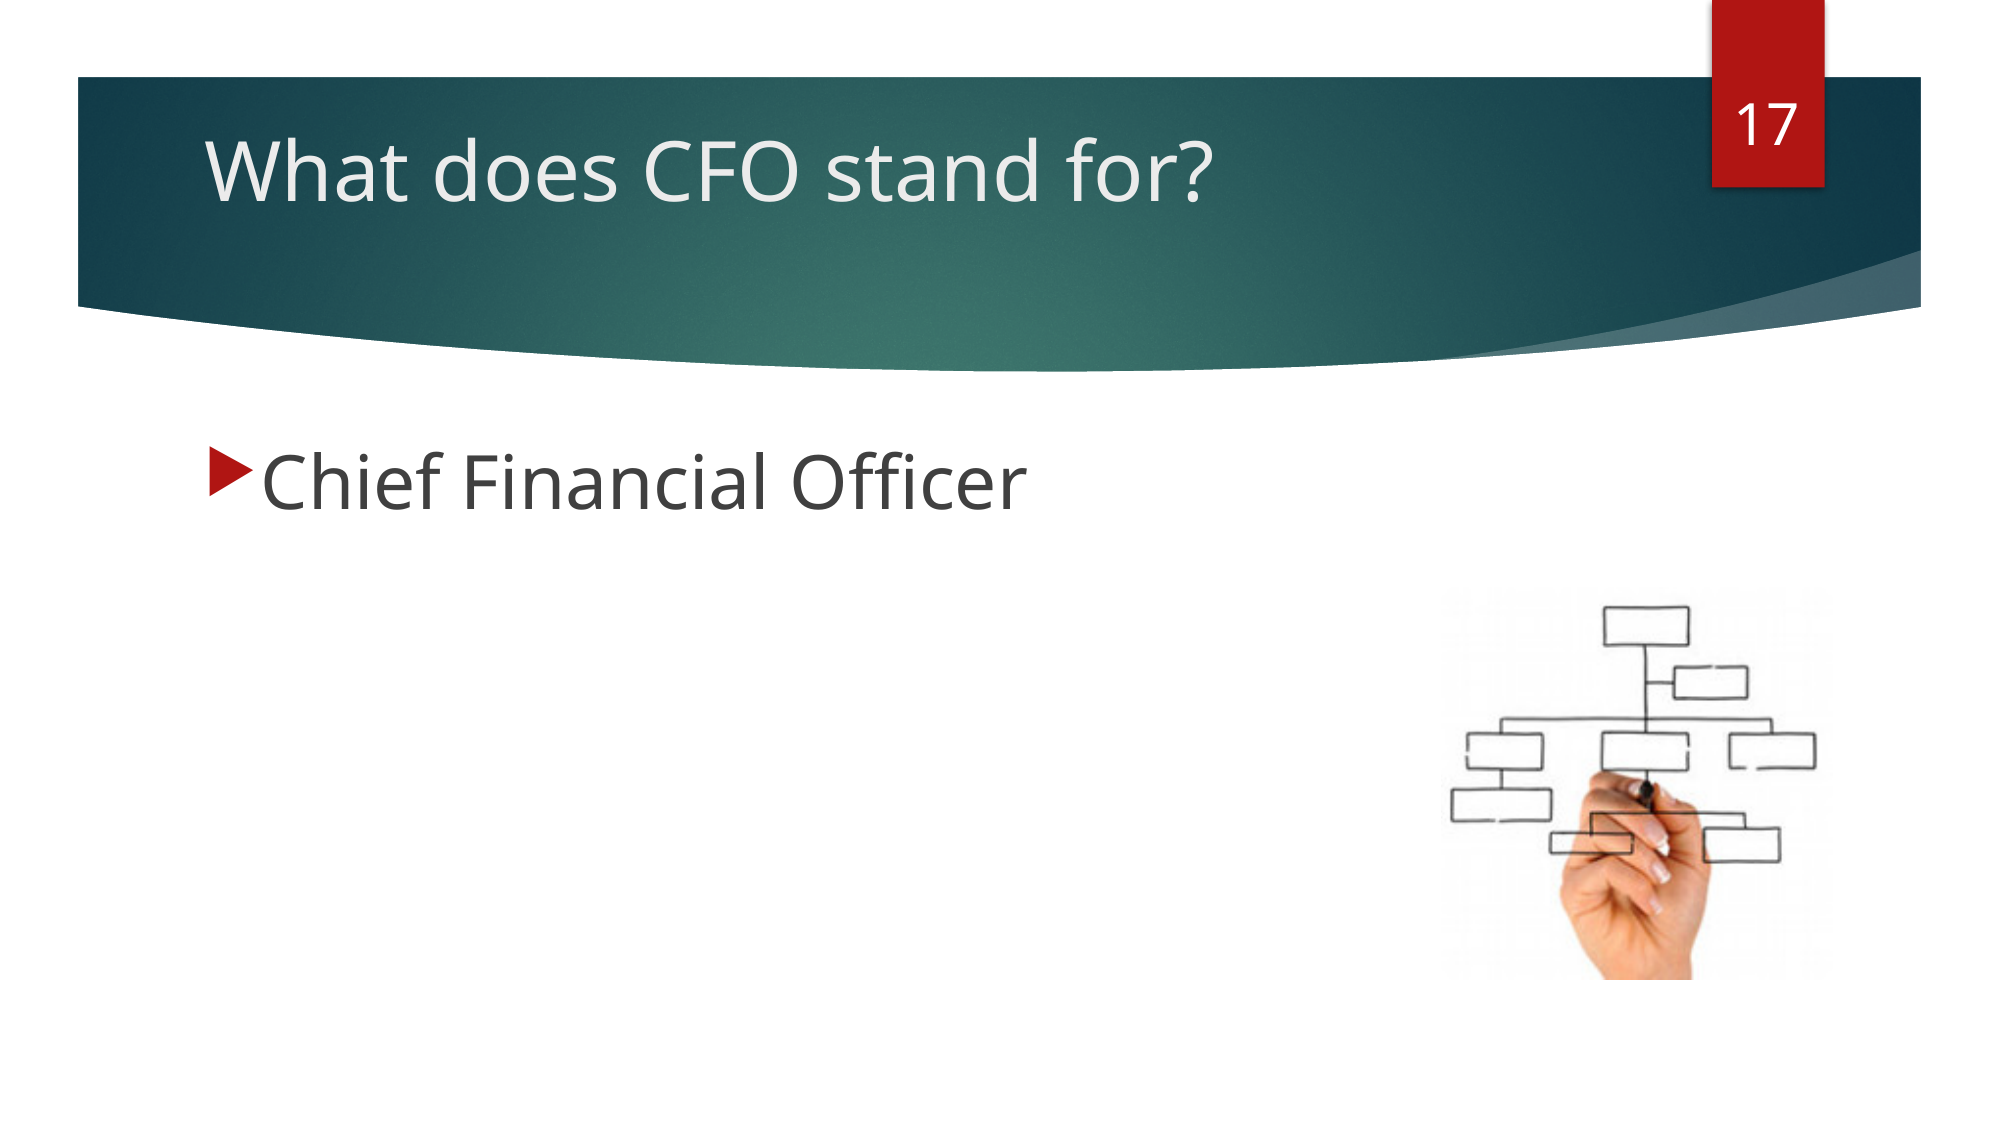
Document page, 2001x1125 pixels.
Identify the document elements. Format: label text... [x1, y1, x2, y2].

slide_number 17 [1698, 48, 1836, 175]
list Chief Financial Officer [189, 427, 1638, 988]
picture [1441, 587, 1834, 980]
title What does CFO stand for? [189, 159, 1638, 276]
